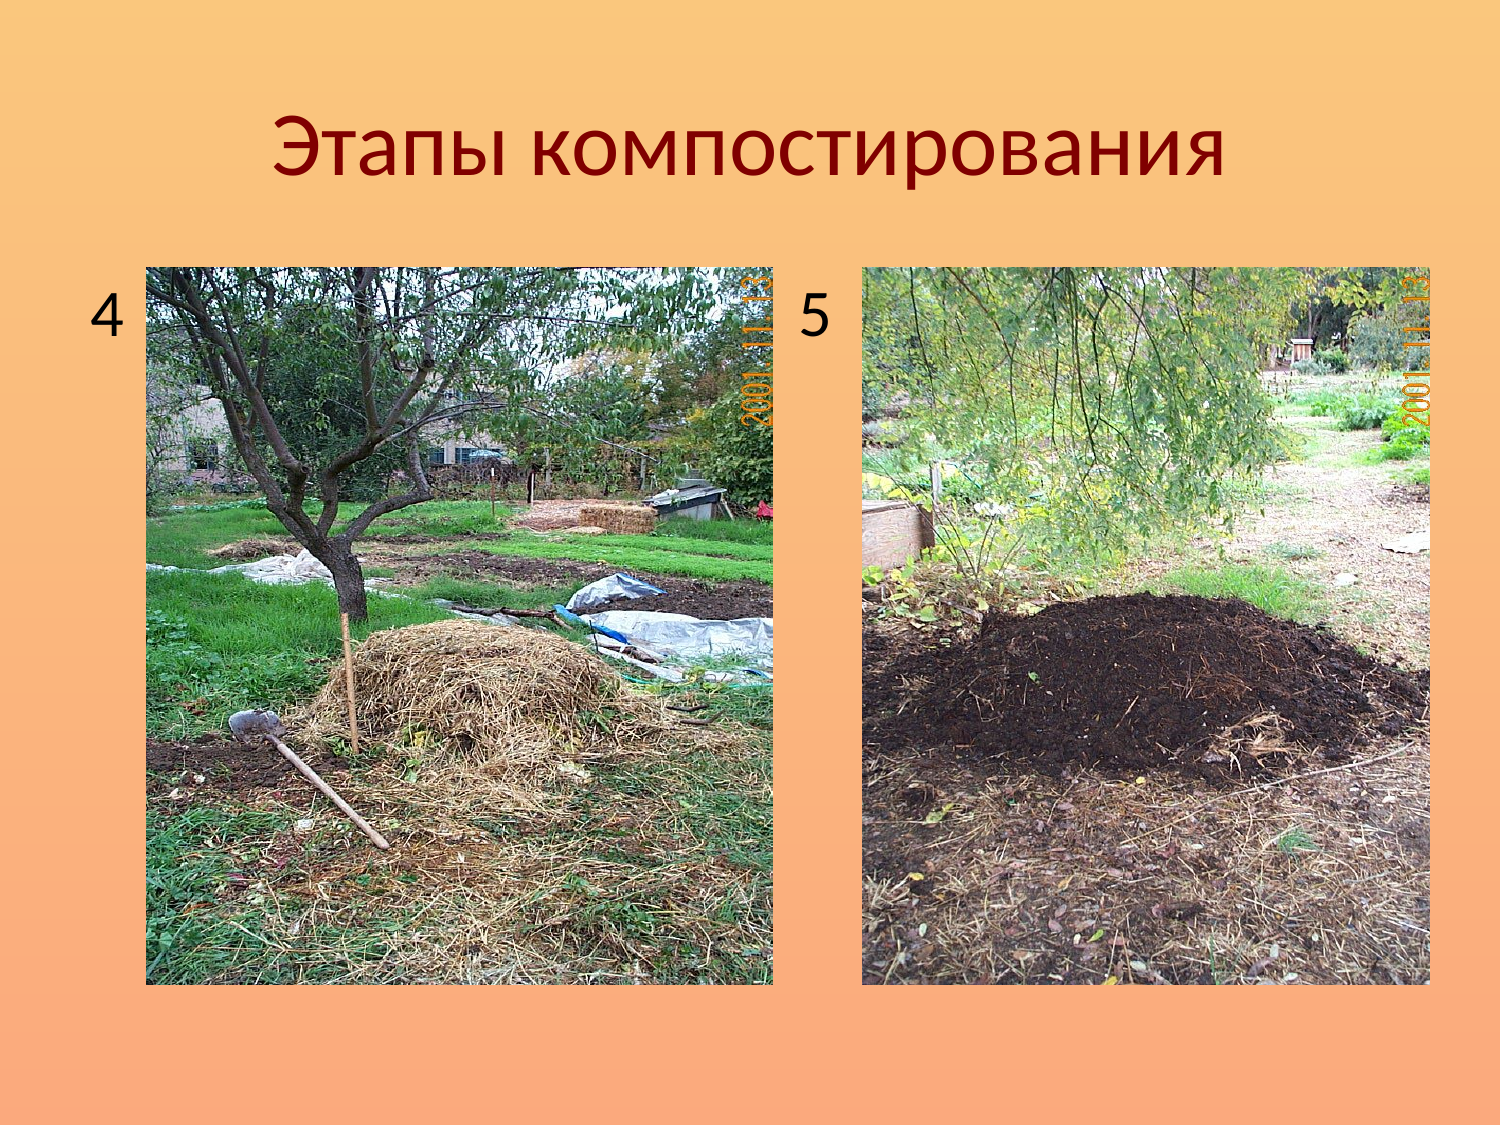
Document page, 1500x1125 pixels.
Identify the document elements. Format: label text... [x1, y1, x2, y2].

picture [862, 267, 1430, 985]
picture [146, 266, 774, 985]
title Этапы компостирования [75, 45, 1425, 233]
list 4 5 [75, 262, 1483, 1005]
